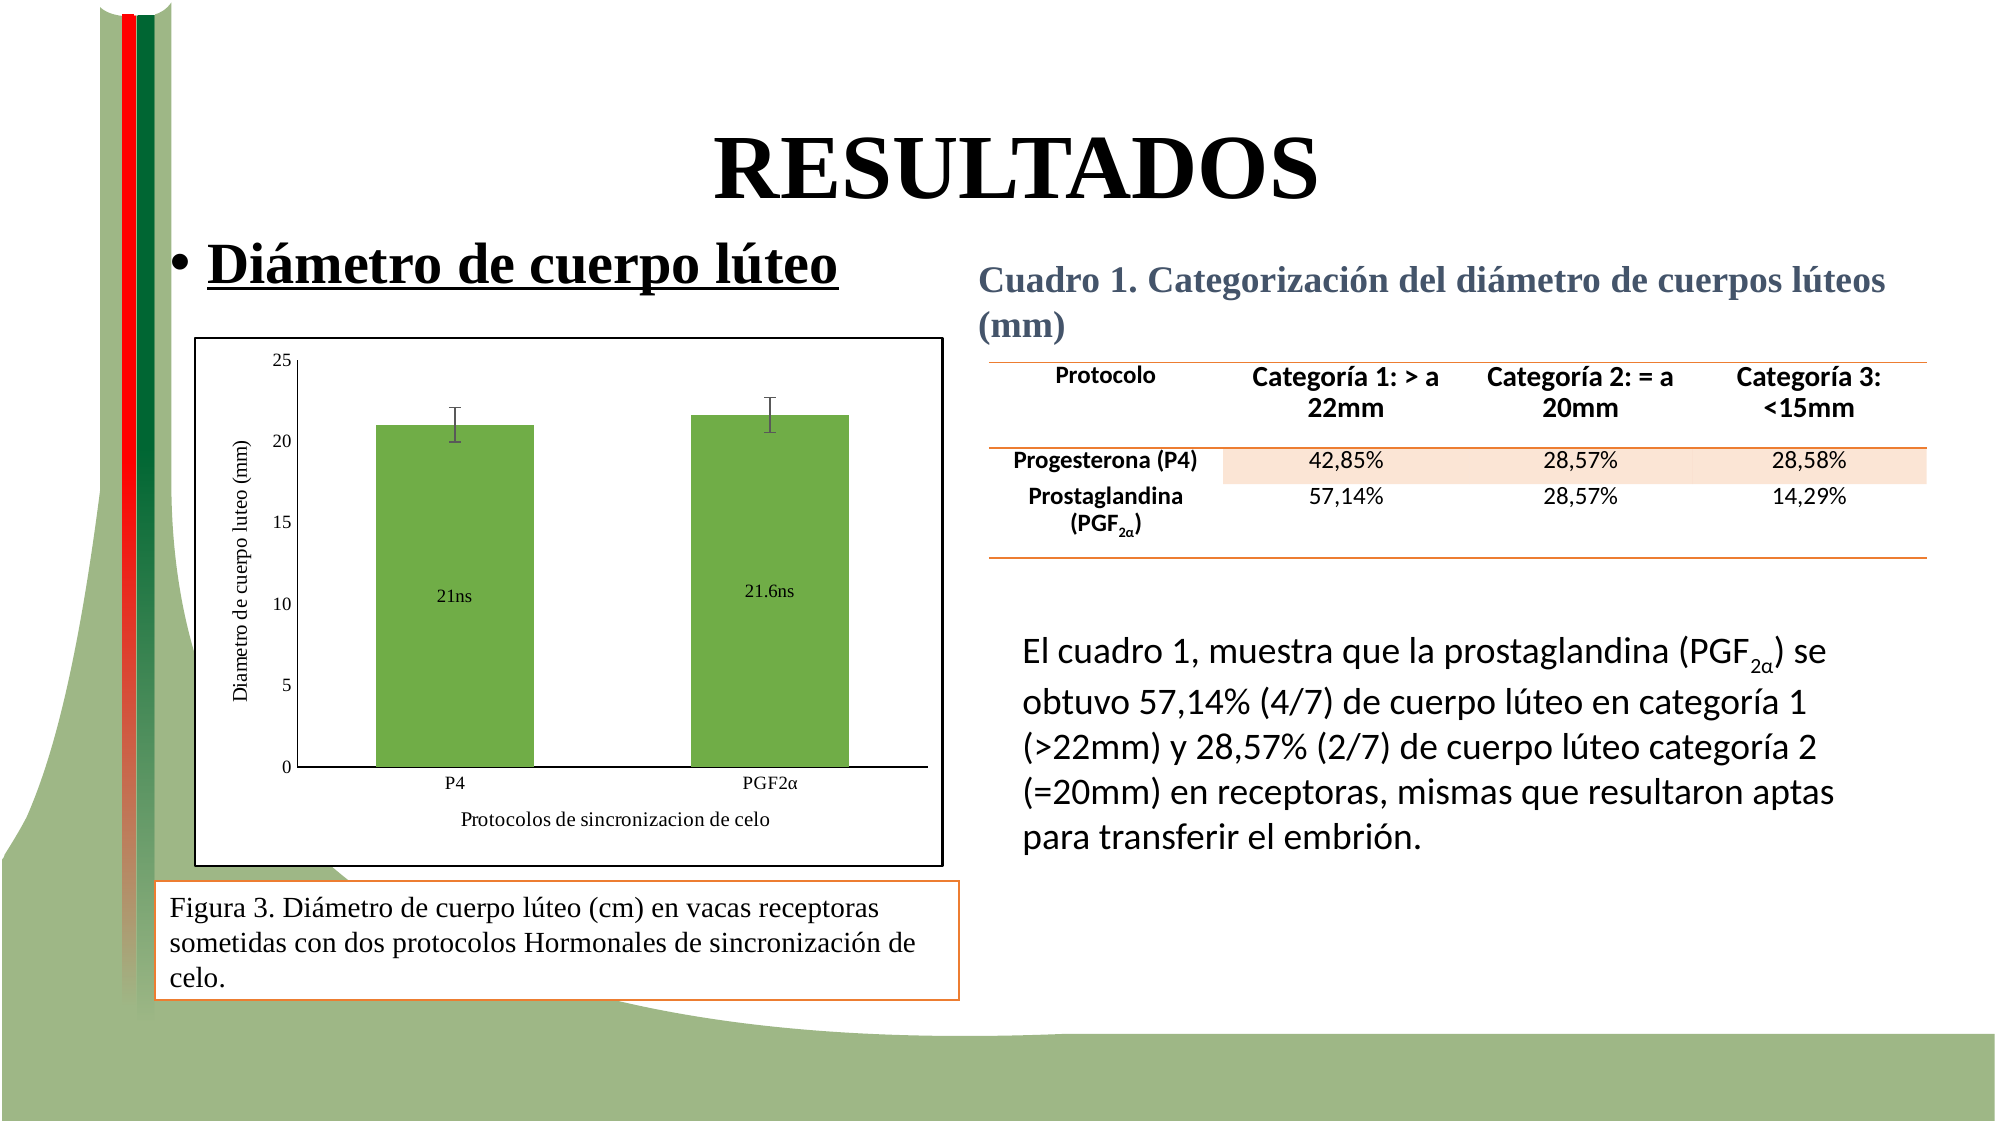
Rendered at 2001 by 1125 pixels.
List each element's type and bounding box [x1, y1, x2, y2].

chart [194, 337, 944, 867]
picture [0, 0, 2000, 1125]
